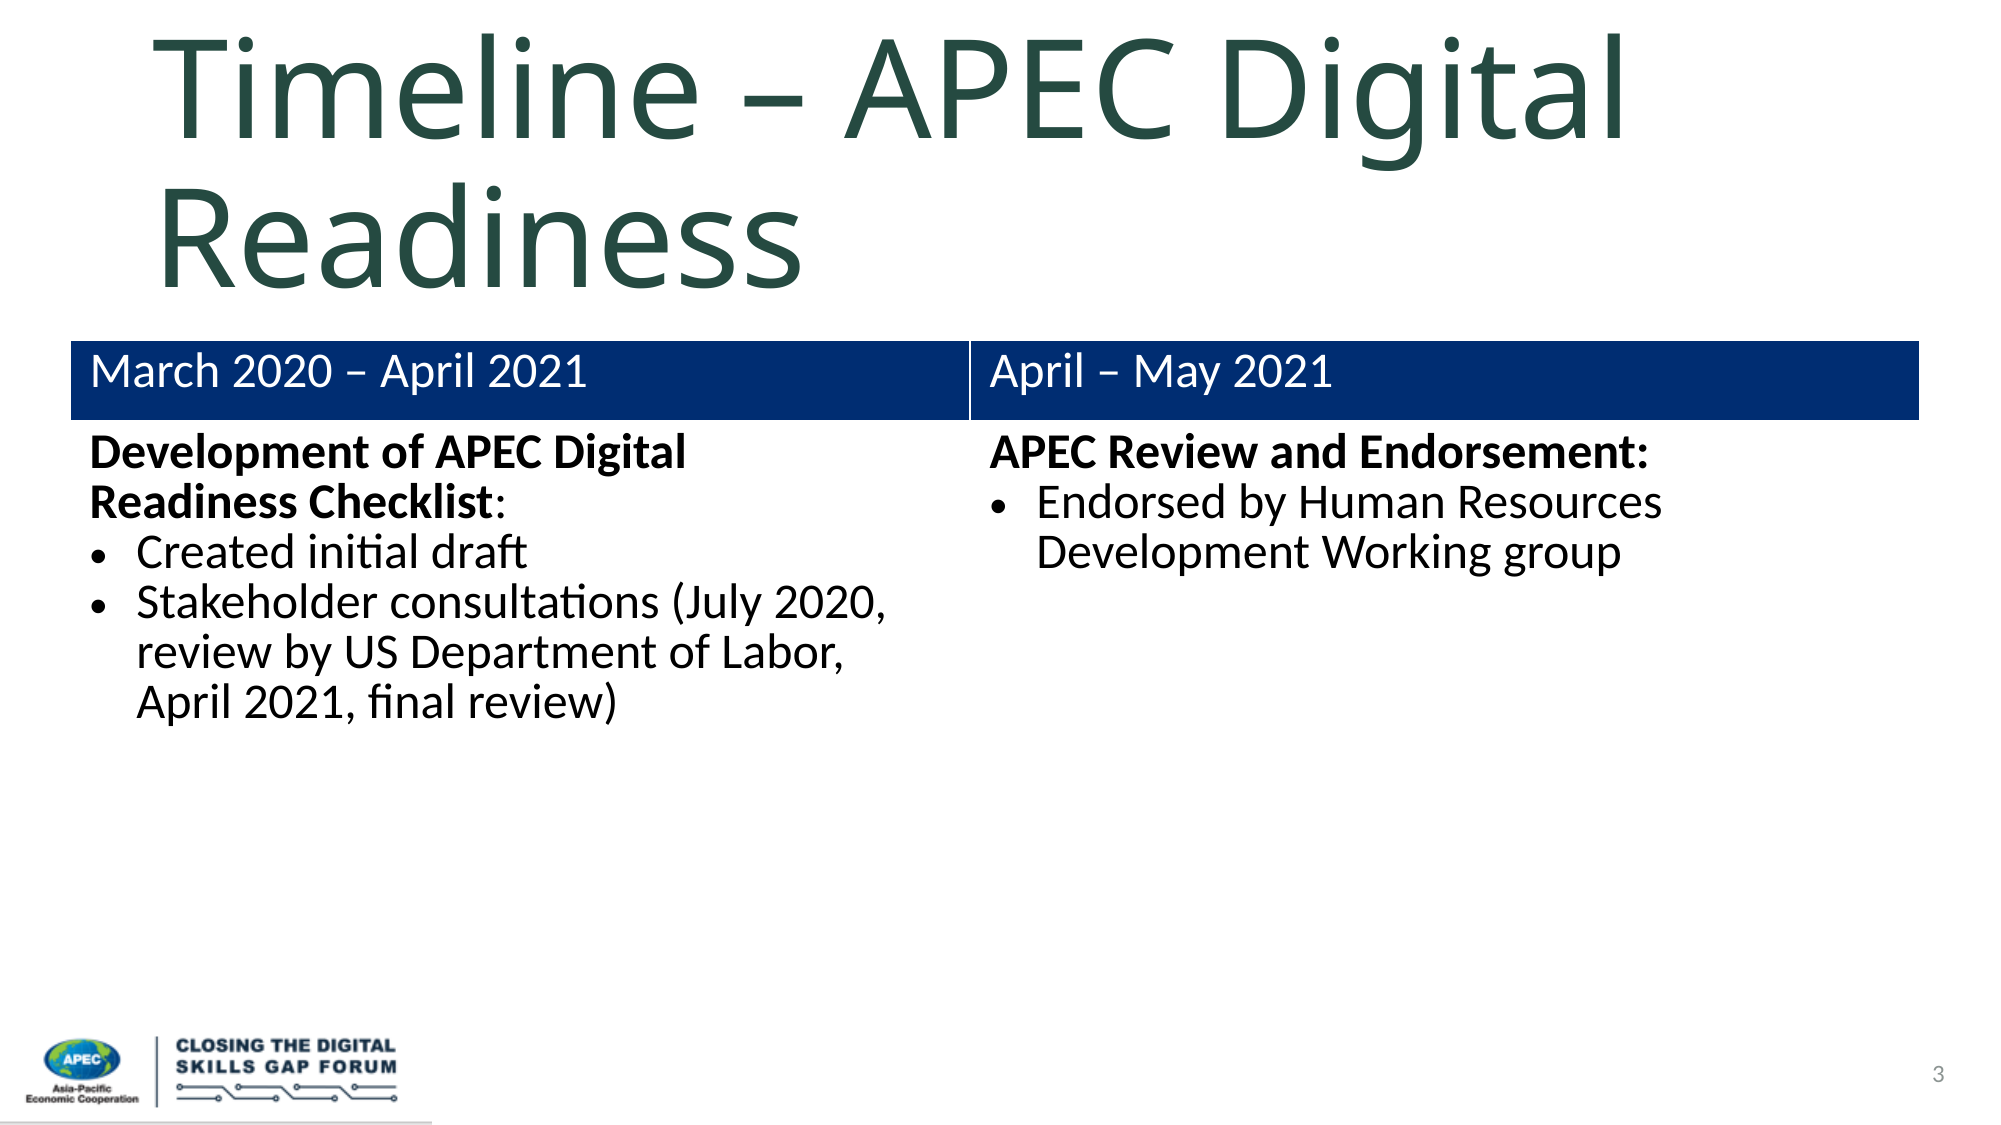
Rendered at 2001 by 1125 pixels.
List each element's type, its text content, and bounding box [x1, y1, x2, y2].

table_cell Development of APEC Digital Readiness Checklist: Created initial draft Stakeholder consultations (July 2020, review by US Department of Labor, April 2021, final review) [71, 422, 969, 800]
table_header March 2020 – April 2021 [71, 341, 969, 420]
picture [0, 1010, 432, 1125]
slide_number 3 [1509, 1042, 1960, 1103]
title Timeline – APEC Digital Readiness [137, 59, 1863, 278]
table_header April – May 2021 [971, 341, 1919, 420]
table_cell APEC Review and Endorsement: Endorsed by Human Resources Development Working group [971, 422, 1919, 800]
